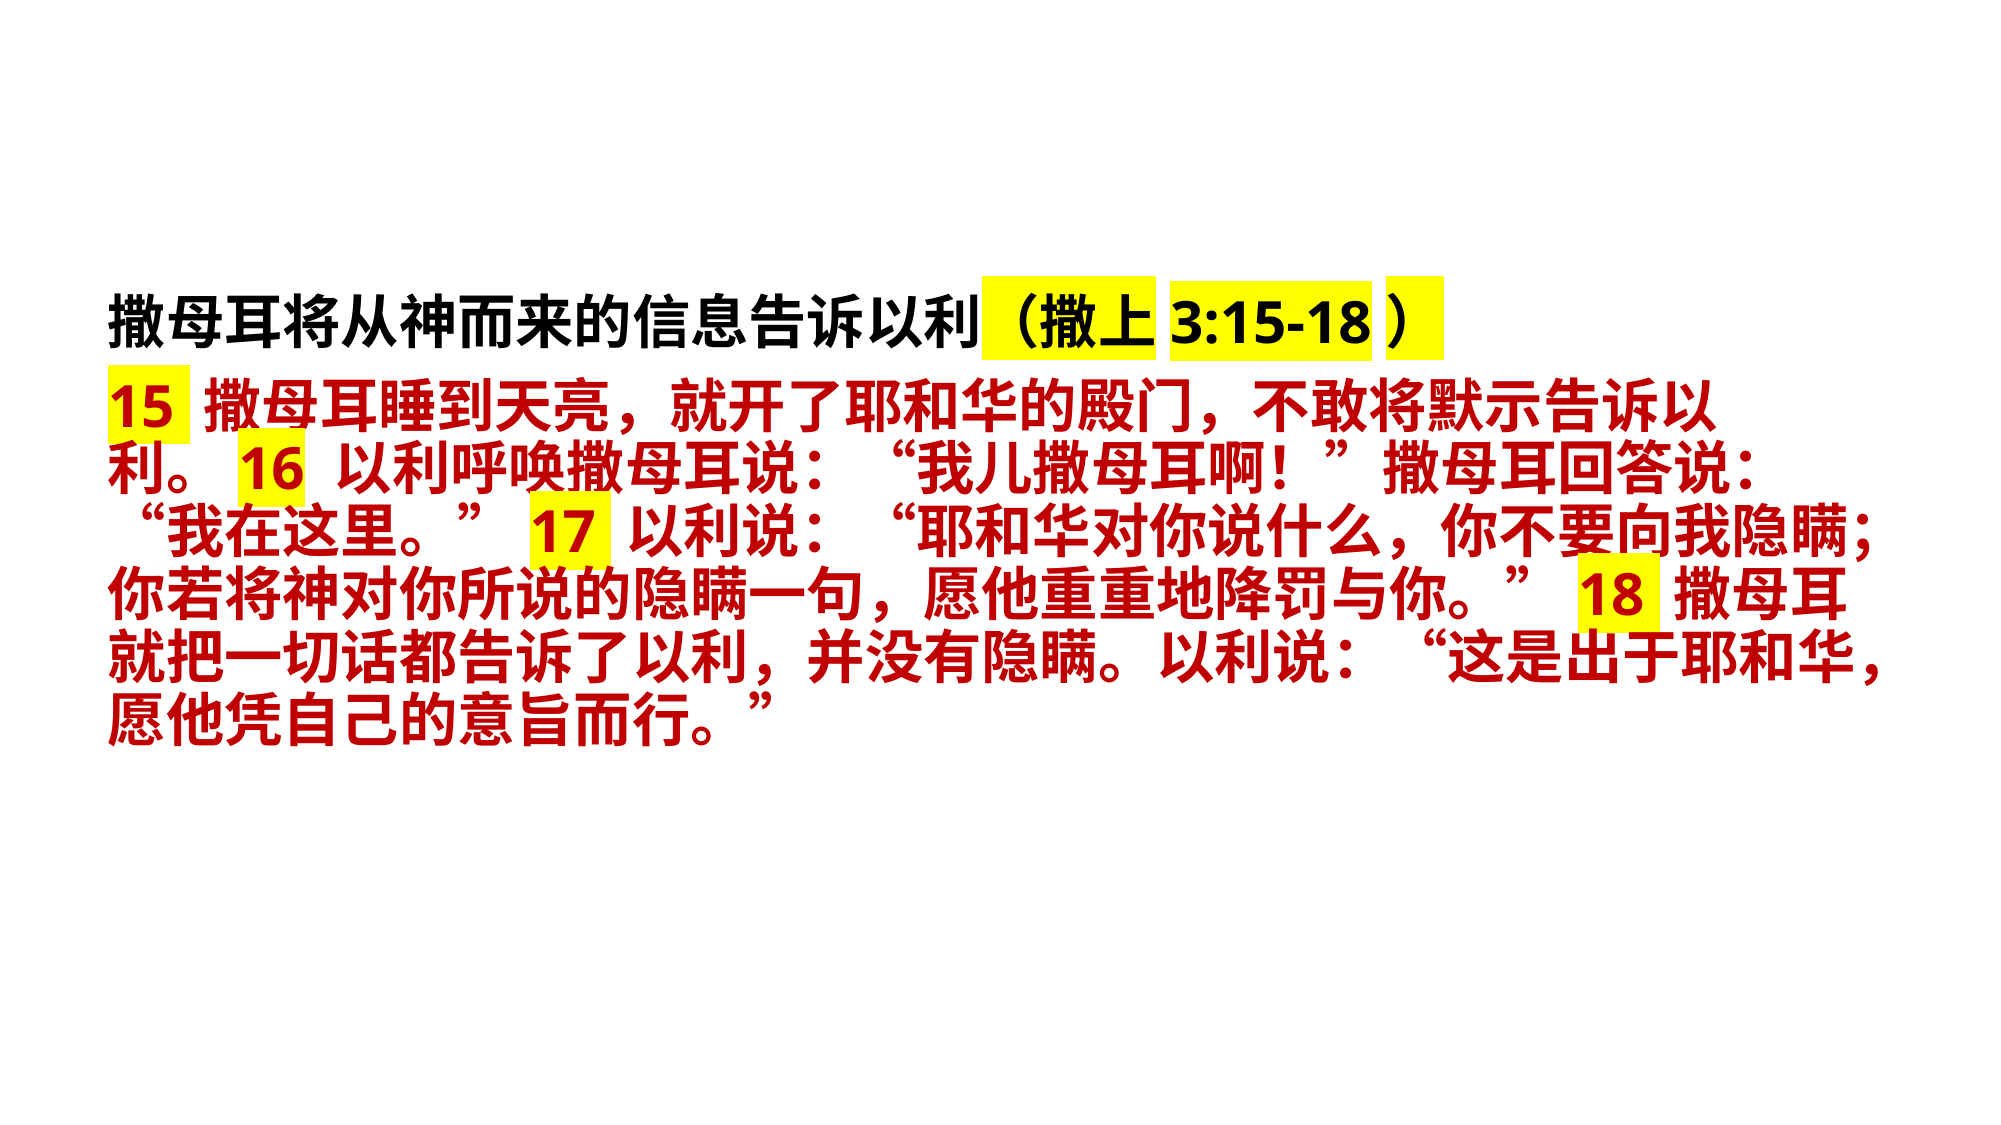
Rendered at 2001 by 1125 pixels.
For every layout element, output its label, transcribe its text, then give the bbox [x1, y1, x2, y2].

list 撒母耳将从神而来的信息告诉以利（撒上3:15-18） 15 撒母耳睡到天亮，就开了耶和华的殿门，不敢将默示告诉以利。16 以利呼唤撒母耳说：“我儿撒母耳啊！”撒母耳回答说：“我在这里。”17 以利说：“耶和华对你说什么，你不要向我隐瞒；你若将神对你所说的隐瞒一句，愿他重重地降罚与你。”18 撒母耳就把一切话都告诉了以利，并没有隐瞒。以利说：“这是出于耶和华，愿他凭自己的意旨而行。” [92, 285, 1904, 1061]
